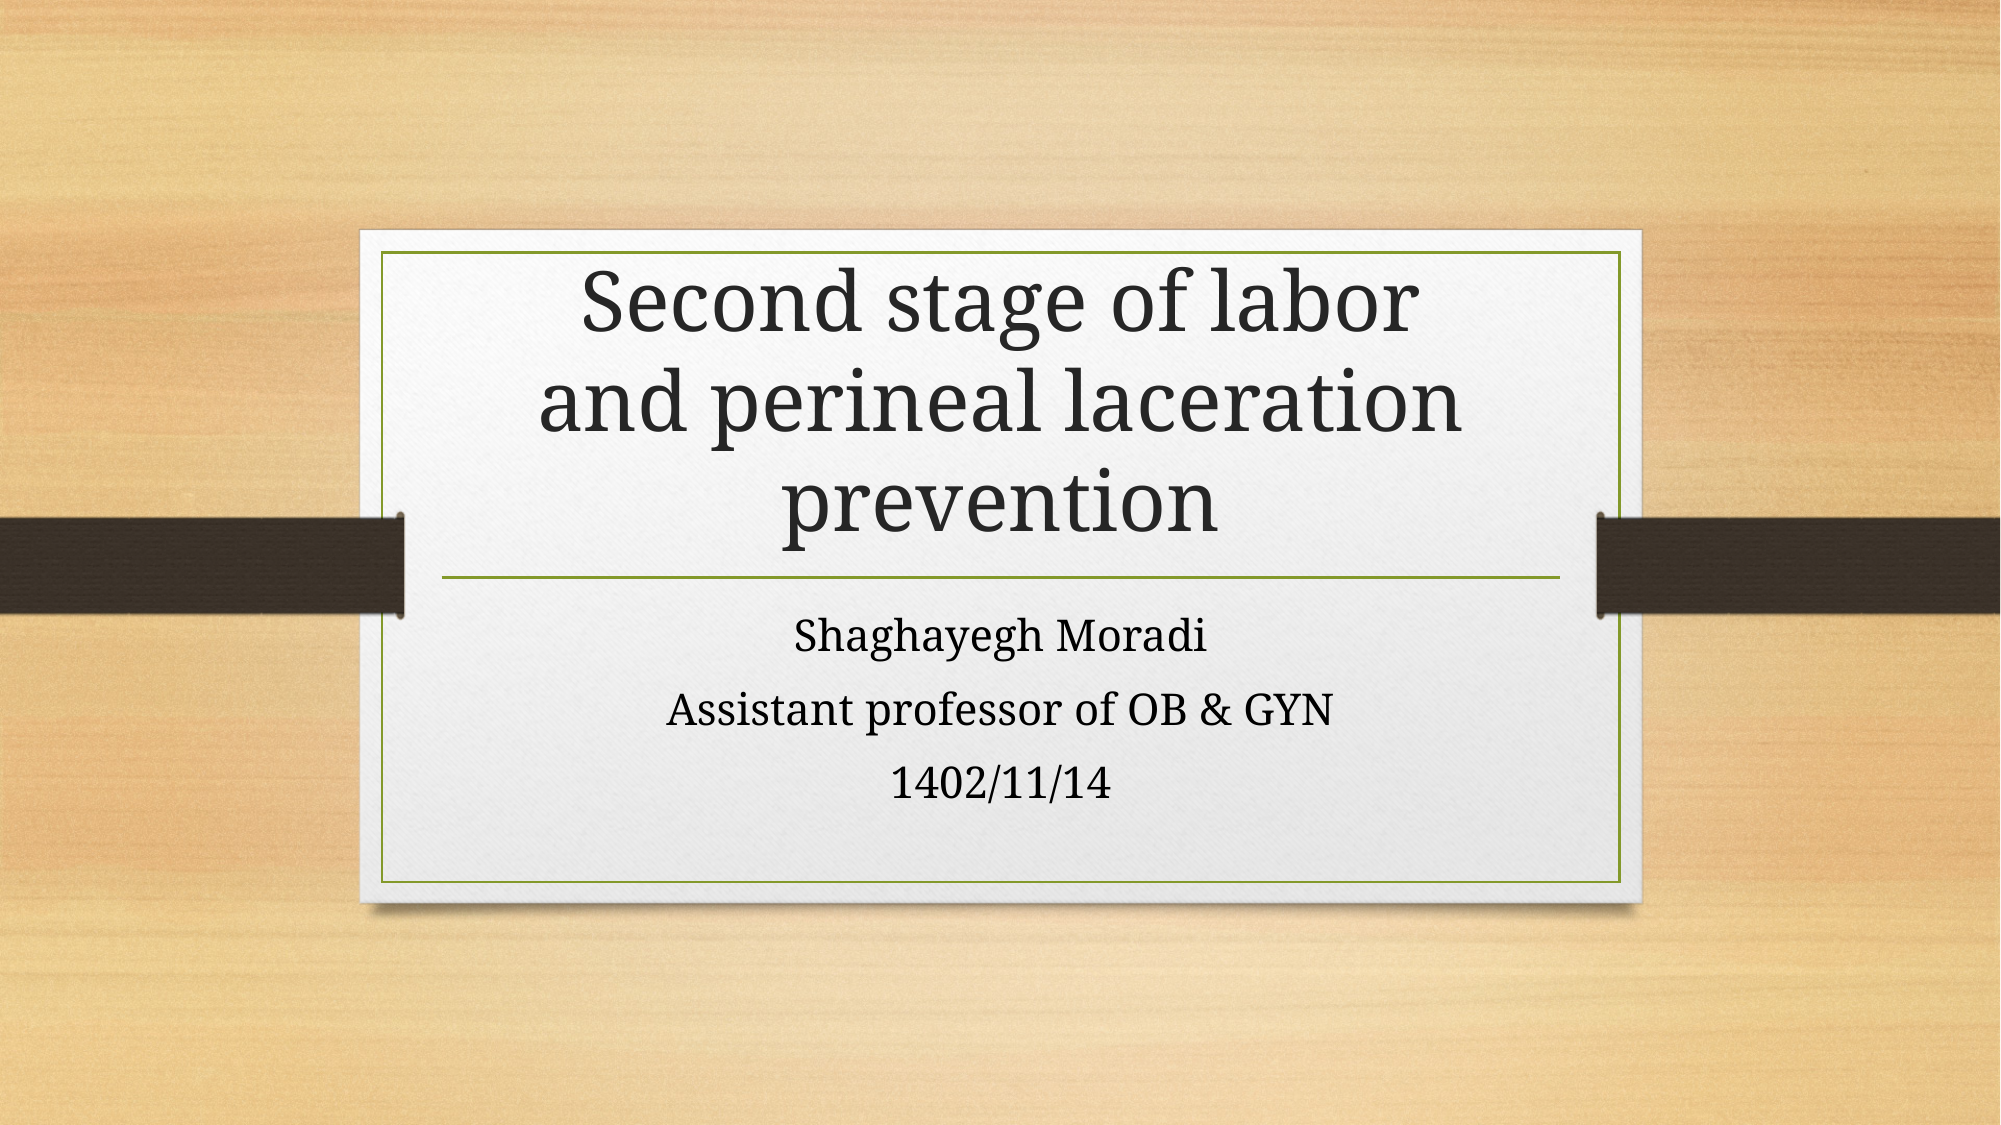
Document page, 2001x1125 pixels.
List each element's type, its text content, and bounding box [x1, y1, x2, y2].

title Second stage of labor and perineal laceration prevention [441, 248, 1560, 556]
picture [0, 0, 2001, 1125]
subtitle Shaghayegh Moradi Assistant professor of OB & GYN 1402/11/14 [441, 600, 1560, 817]
